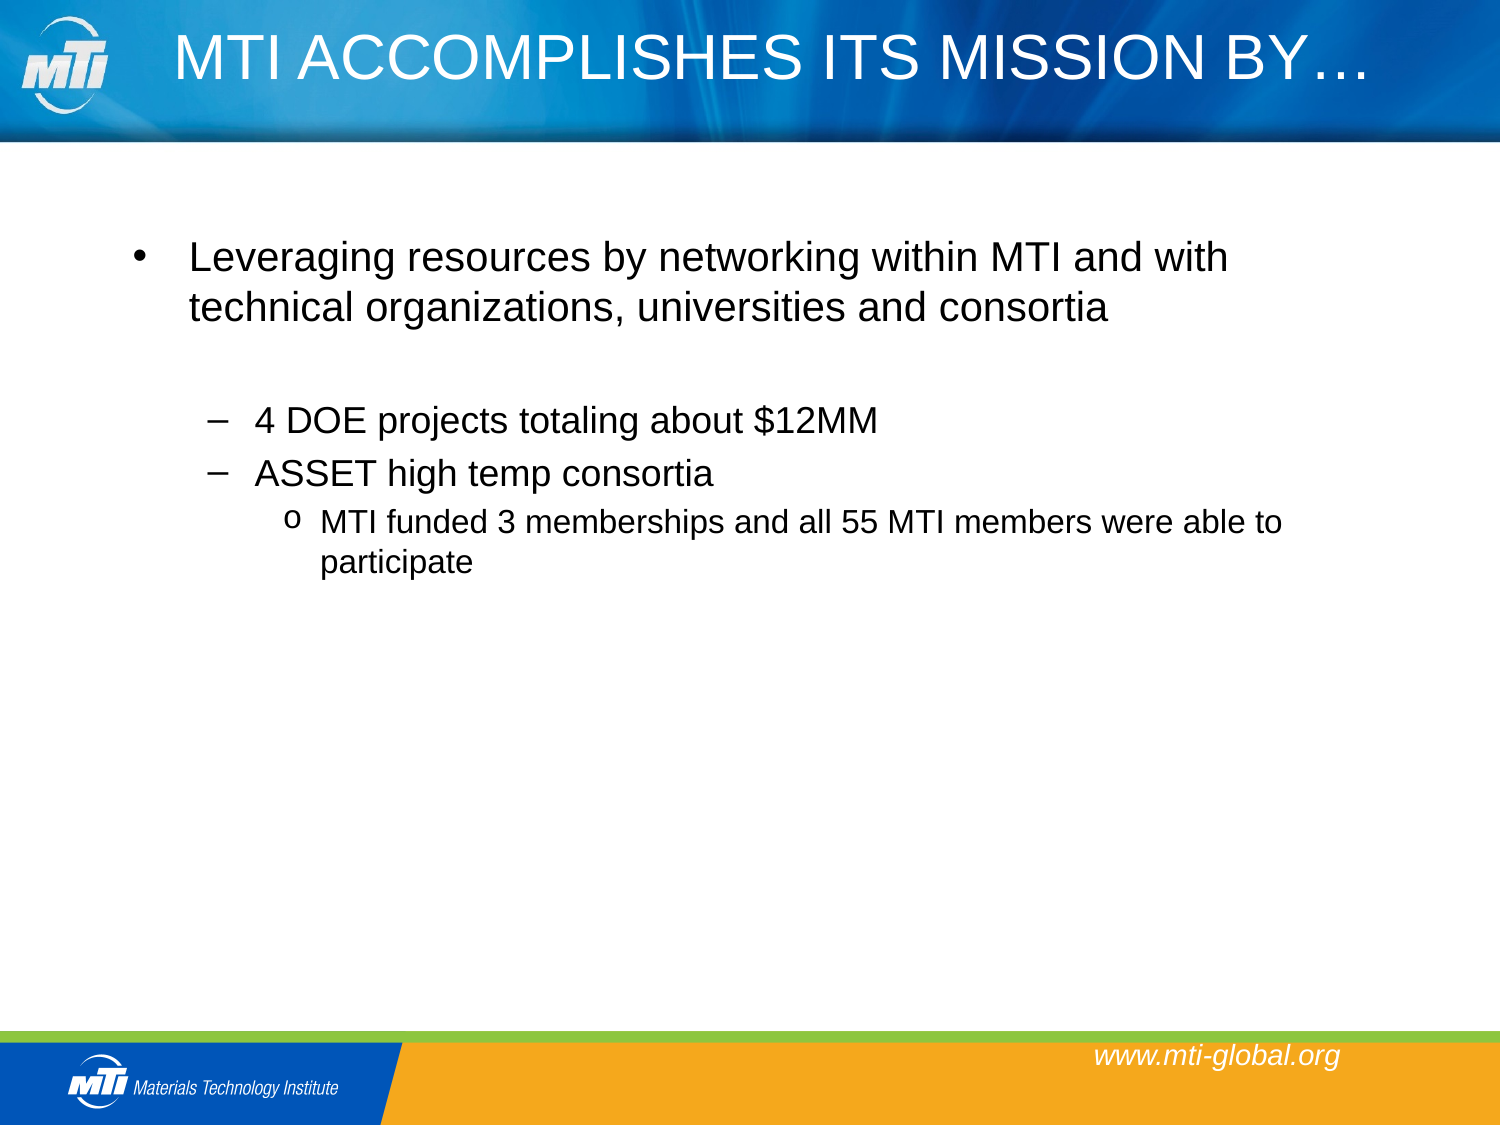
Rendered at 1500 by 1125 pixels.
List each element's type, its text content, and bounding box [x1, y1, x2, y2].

text_box www.mti-global.org [1079, 1029, 1468, 1079]
picture [0, 0, 1500, 972]
list Leveraging resources by networking within MTI and with technical organizations, universities and consortia 4 DOE projects totaling about $12MM ASSET high temp consortia MTI funded 3 memberships and all 55 MTI members were able to participate [102, 222, 1397, 919]
title MTI ACCOMPLISHES ITS MISSION BY… [127, 0, 1421, 108]
picture [0, 975, 1500, 1125]
